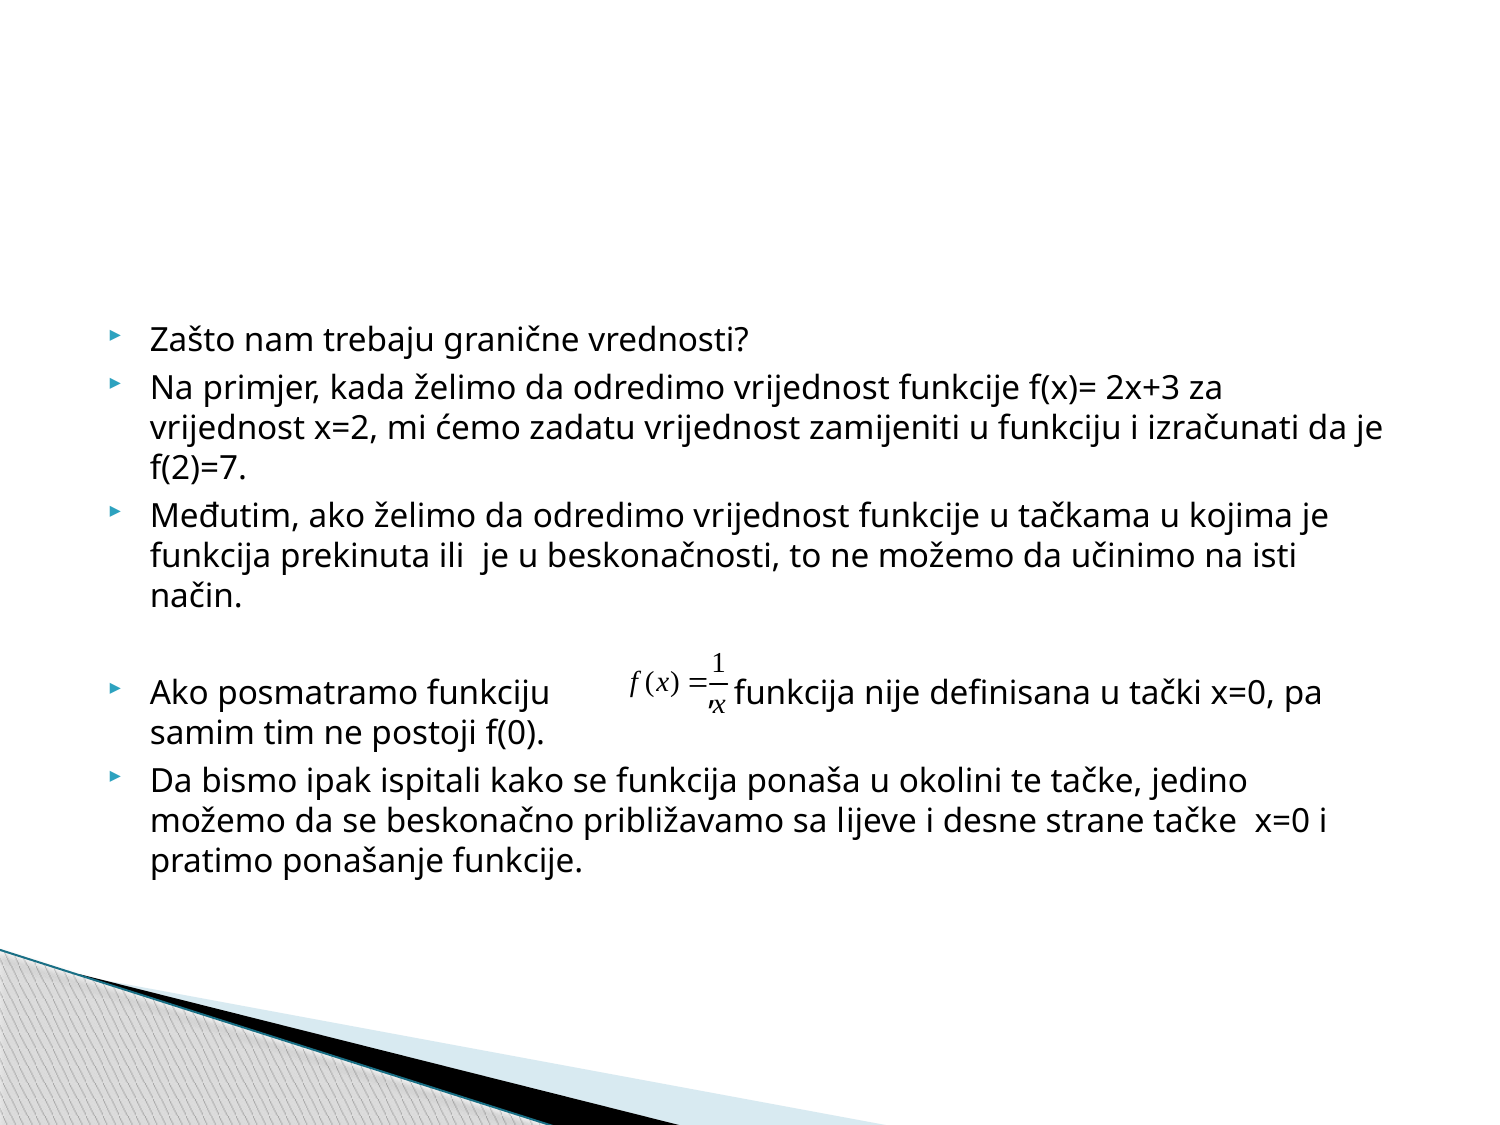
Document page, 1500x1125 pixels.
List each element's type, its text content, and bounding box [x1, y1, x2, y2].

list Zašto nam trebaju granične vrednosti? Na primjer, kada želimo da odredimo vrijednost funkcije f(x)= 2x+3 za vrijednost x=2, mi ćemo zadatu vrijednost zamijeniti u funkciju i izračunati da je f(2)=7. Međutim, ako želimo da odredimo vrijednost funkcije u tačkama u kojima je funkcija prekinuta ili je u beskonačnosti, to ne možemo da učinimo na isti način. Ako posmatramo funkciju , funkcija nije definisana u tački x=0, pa samim tim ne postoji f(0). Da bismo ipak ispitali kako se funkcija ponaša u okolini te tačke, jedino možemo da se beskonačno približavamo sa lijeve i desne strane tačke x=0 i pratimo ponašanje funkcije. [75, 262, 1400, 1005]
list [619, 644, 735, 721]
